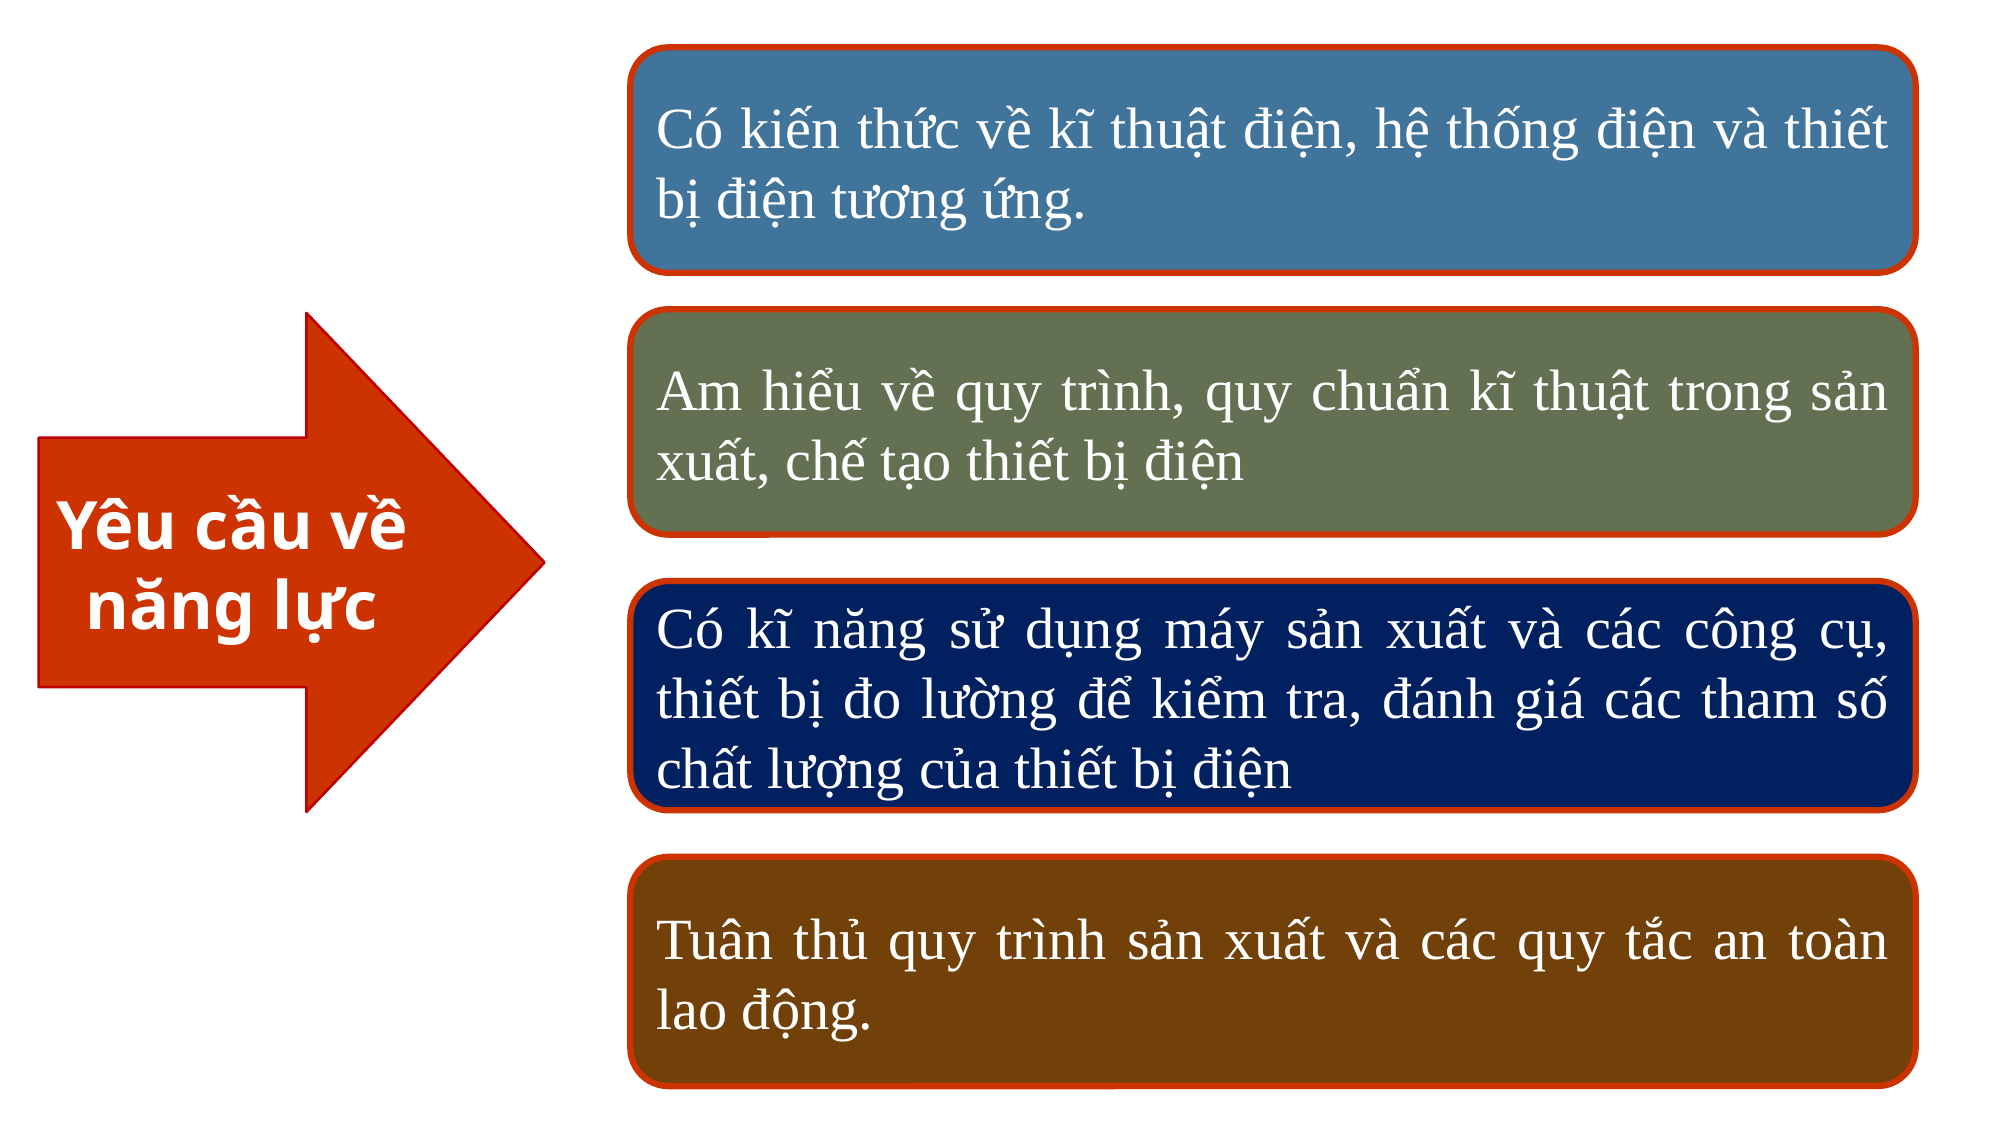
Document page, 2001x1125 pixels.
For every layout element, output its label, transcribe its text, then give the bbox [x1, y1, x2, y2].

text_box Có kĩ năng sử dụng máy sản xuất và các công cụ, thiết bị đo lường để kiểm tra, đánh giá các tham số chất lượng của thiết bị điện [630, 580, 1916, 811]
text_box Có kiến thức về kĩ thuật điện, hệ thống điện và thiết bị điện tương ứng. [630, 47, 1916, 273]
text_box Tuân thủ quy trình sản xuất và các quy tắc an toàn lao động. [630, 856, 1916, 1087]
text_box Am hiểu về quy trình, quy chuẩn kĩ thuật trong sản xuất, chế tạo thiết bị điện [630, 309, 1916, 535]
text_box Yêu cầu về năng lực [38, 312, 545, 812]
